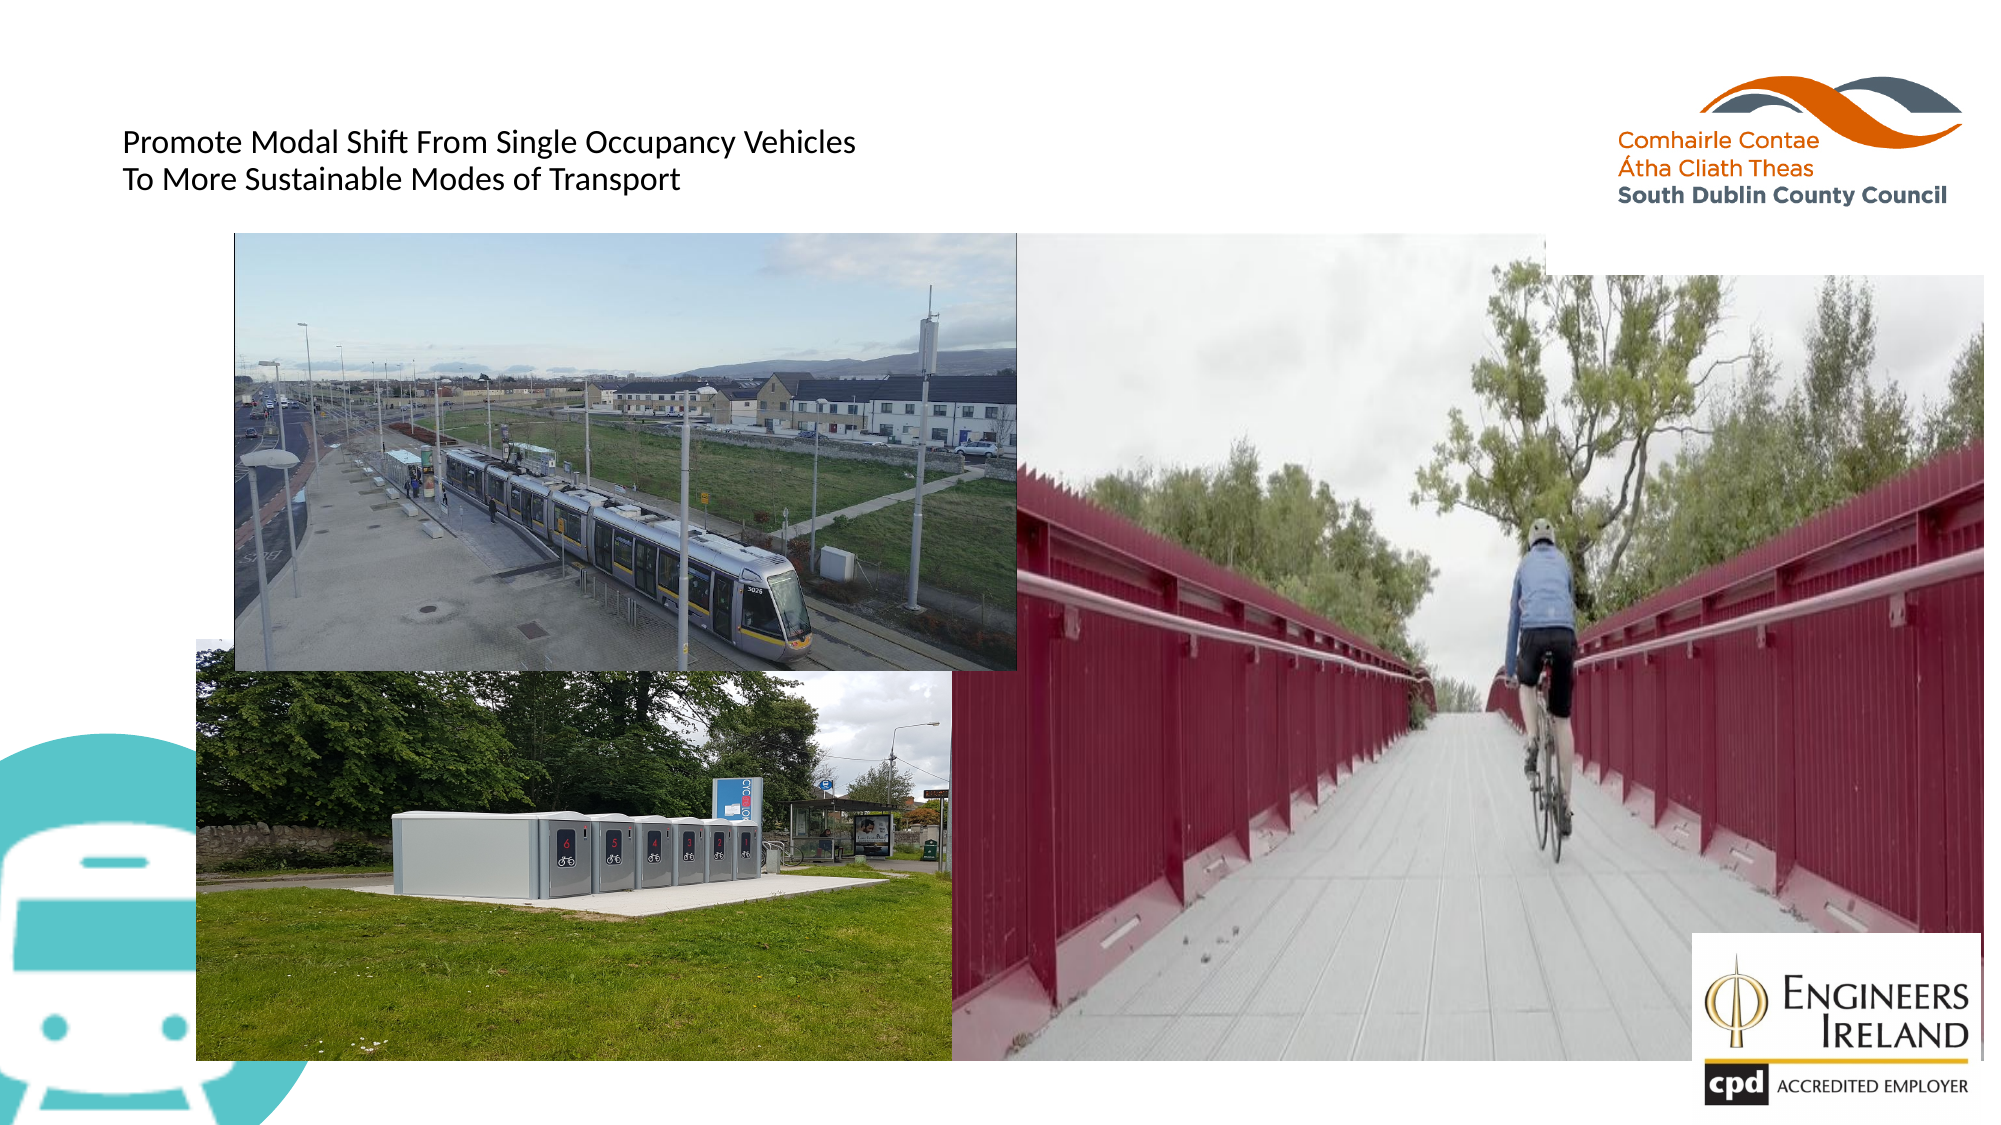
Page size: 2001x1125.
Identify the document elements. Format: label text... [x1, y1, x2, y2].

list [234, 233, 1017, 671]
picture [0, 3, 2000, 1125]
title Promote Modal Shift From Single Occupancy Vehicles To More Sustainable Modes of Transport [107, 80, 1327, 281]
